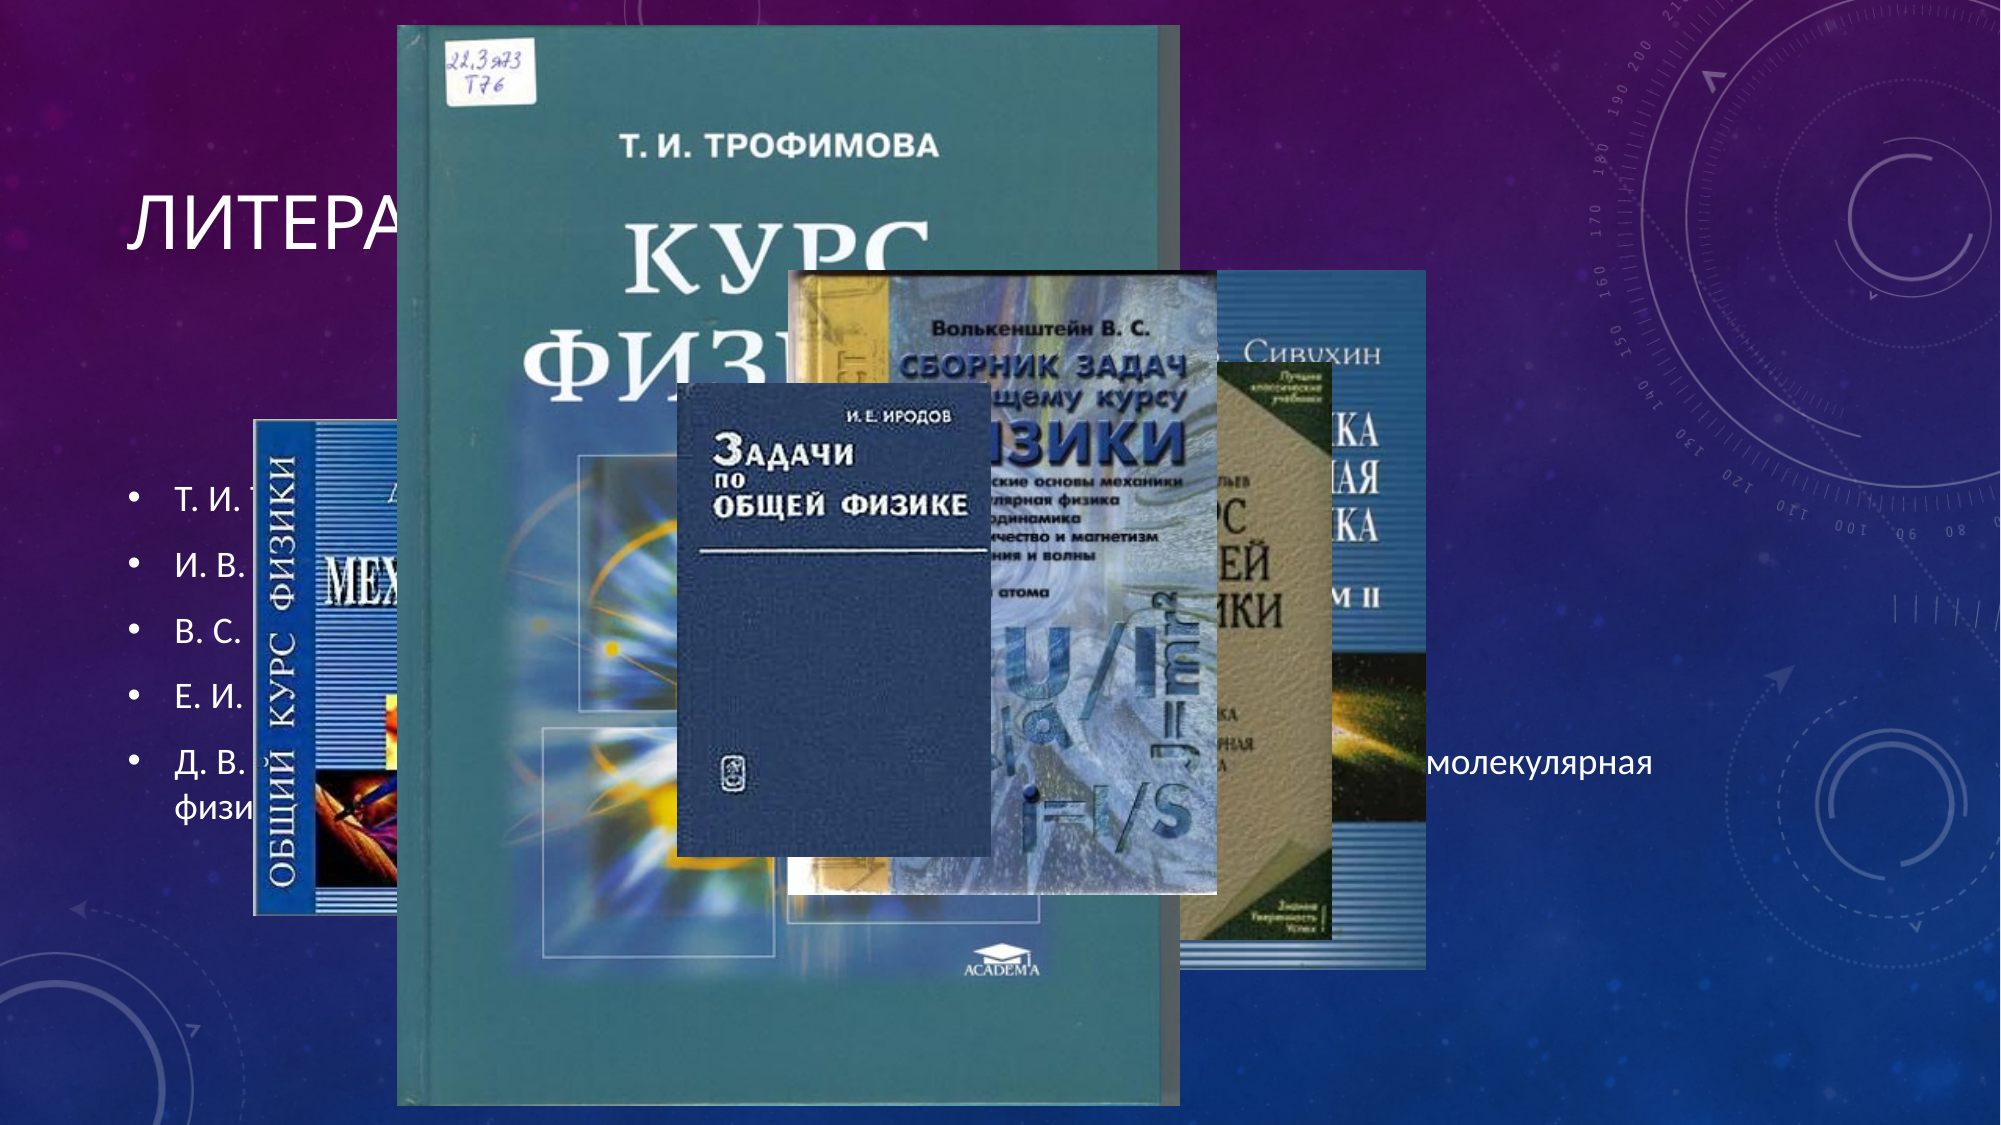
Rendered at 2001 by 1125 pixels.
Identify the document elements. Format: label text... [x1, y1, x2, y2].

list Т. И. Трофимова. Курс физики. Учеб. пособие для вузов И. В. Савельев. Курс общей физики том I В. С. Волькенштейн. Сборник задач по общему курсу физики Е. И. Иродов. Задачи по общей физике Д. В. Сивухин. Общий курс физики том I (Механика), том II (Термодинамика и молекулярная физика) [1431, 351, 1775, 950]
title литература [1186, 99, 1775, 339]
list Т. И. Трофимова. Курс физики. Учеб. пособие для вузов И. В. Савельев. Курс общей физики том I В. С. Волькенштейн. Сборник задач по общему курсу физики Е. И. Иродов. Задачи по общей физике Д. В. Сивухин. Общий курс физики том I (Механика), том II (Термодинамика и молекулярная физика) [112, 351, 391, 950]
title литература [112, 99, 391, 339]
picture [0, 0, 2001, 1125]
